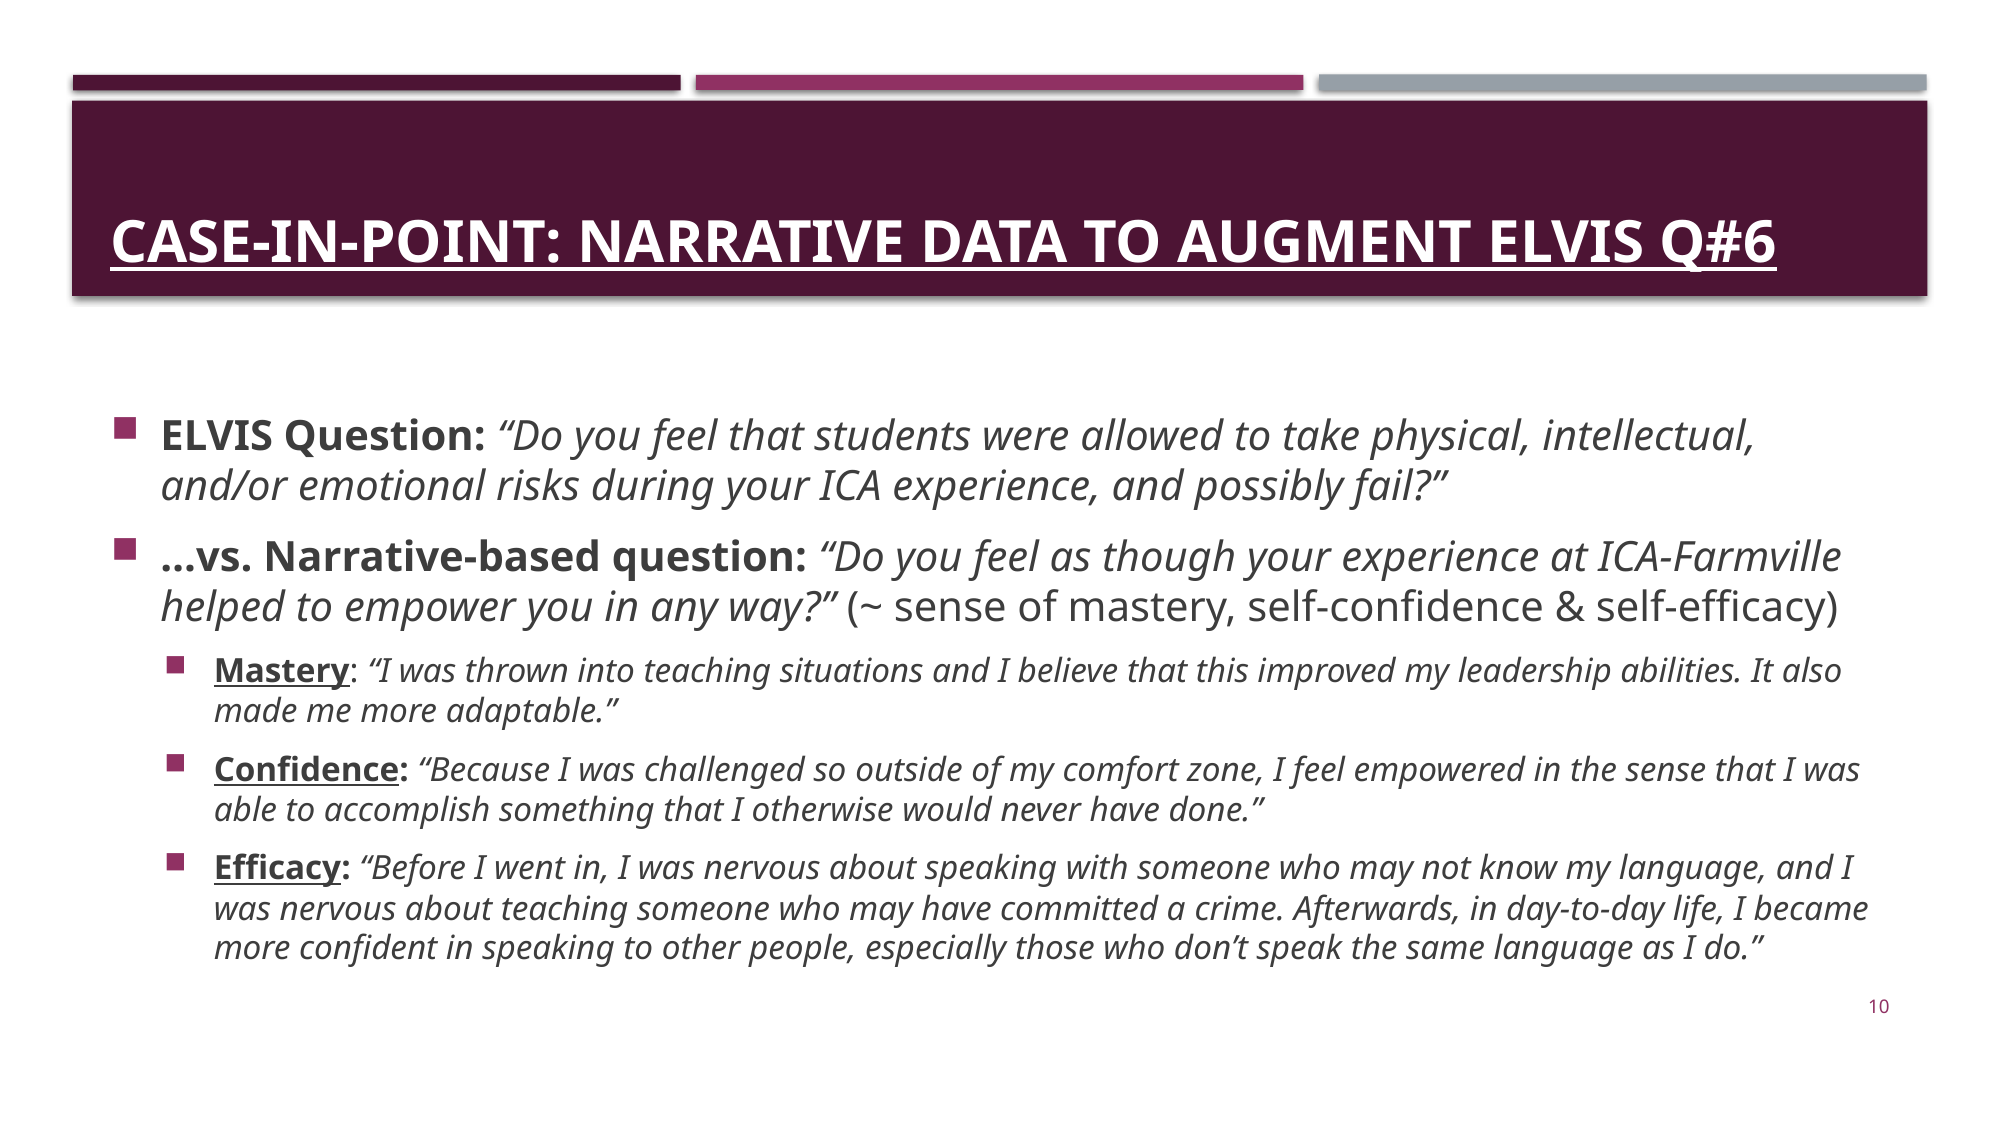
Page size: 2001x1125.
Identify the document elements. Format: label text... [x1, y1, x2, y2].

title Case-in-point: Narrative data to Augment ELVIS Q#6 [95, 115, 1905, 282]
list ELVIS Question: “Do you feel that students were allowed to take physical, intellectual, and/or emotional risks during your ICA experience, and possibly fail?” …vs. Narrative-based question: “Do you feel as though your experience at ICA-Farmville helped to empower you in any way?” (~ sense of mastery, self-confidence & self-efficacy) Mastery: “I was thrown into teaching situations and I believe that this improved my leadership abilities. It also made me more adaptable.” Confidence: “Because I was challenged so outside of my comfort zone, I feel empowered in the sense that I was able to accomplish something that I otherwise would never have done.” Efficacy: “Before I went in, I was nervous about speaking with someone who may not know my language, and I was nervous about teaching someone who may have committed a crime. Afterwards, in day-to-day life, I became more confident in speaking to other people, especially those who don’t speak the same language as I do.” [95, 357, 1905, 1018]
slide_number 10 [1732, 977, 1905, 1037]
